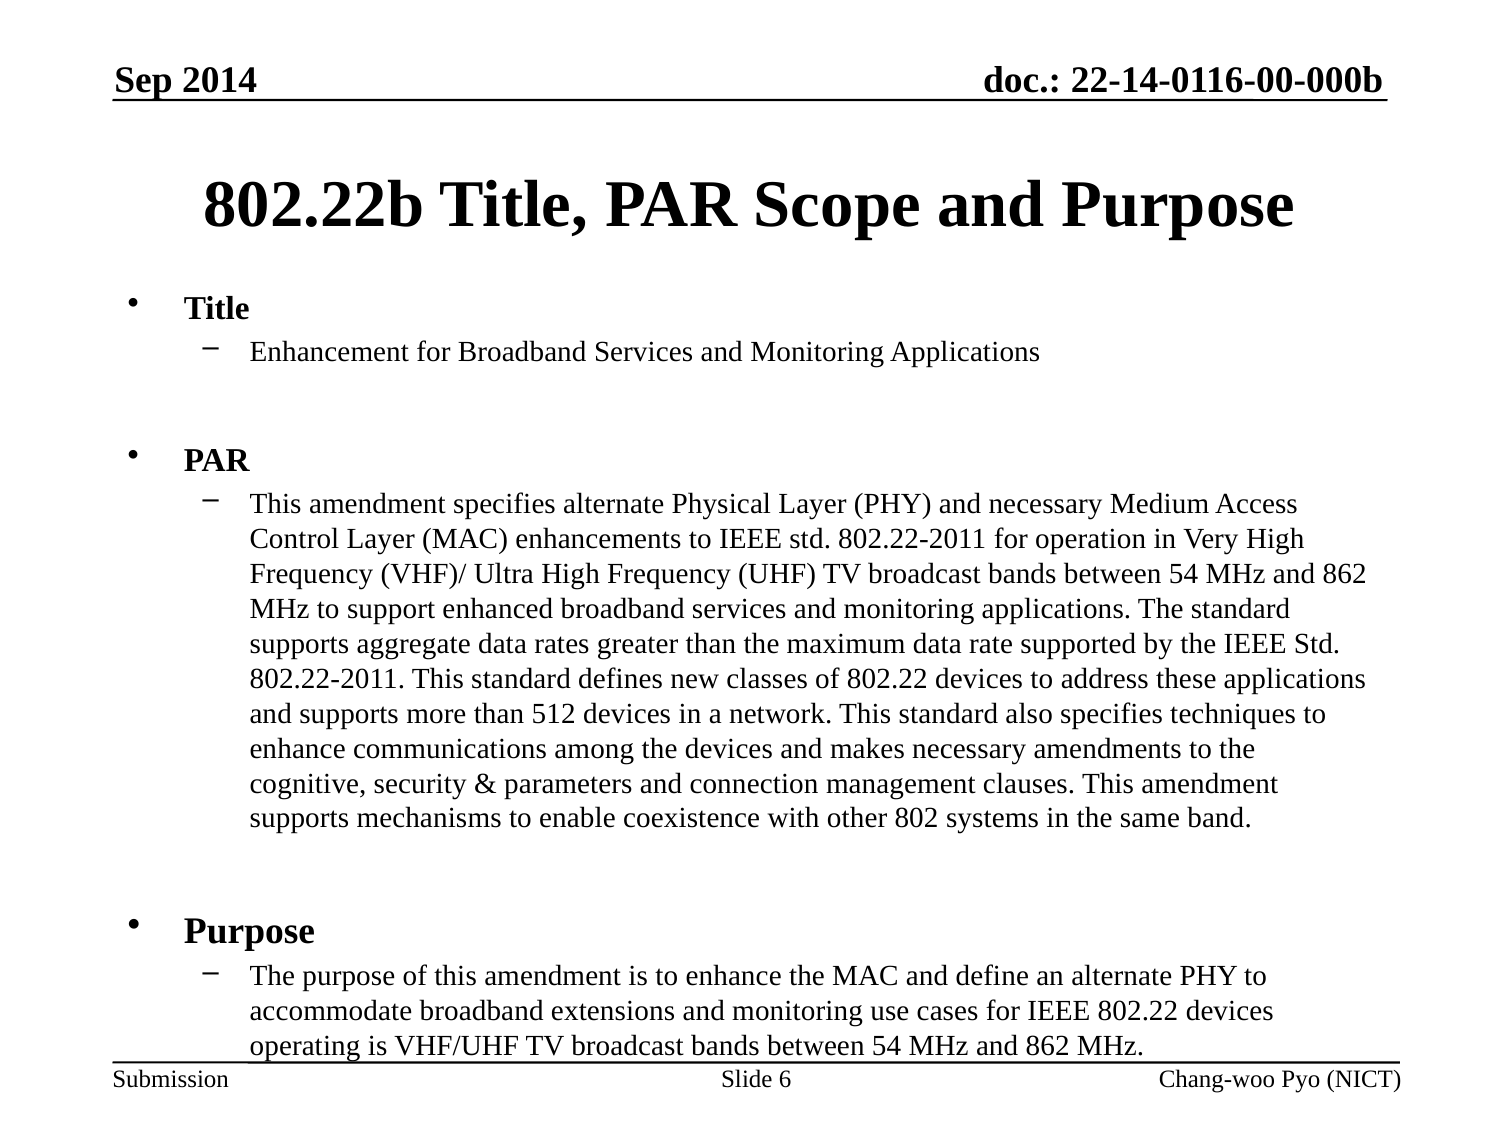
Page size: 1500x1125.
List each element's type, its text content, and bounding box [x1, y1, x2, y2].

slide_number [114, 54, 259, 101]
slide_number Slide 6 [712, 1061, 800, 1093]
title 802.22b Title, PAR Scope and Purpose [112, 112, 1388, 278]
list Title Enhancement for Broadband Services and Monitoring Applications PAR This amendment specifies alternate Physical Layer (PHY) and necessary Medium Access Control Layer (MAC) enhancements to IEEE std. 802.22-2011 for operation in Very High Frequency (VHF)/ Ultra High Frequency (UHF) TV broadcast bands between 54 MHz and 862 MHz to support enhanced broadband services and monitoring applications. The standard supports aggregate data rates greater than the maximum data rate supported by the IEEE Std. 802.22-2011. This standard defines new classes of 802.22 devices to address these applications and supports more than 512 devices in a network. This standard also specifies techniques to enhance communications among the devices and makes necessary amendments to the cognitive, security & parameters and connection management clauses. This amendment supports mechanisms to enable coexistence with other 802 systems in the same band. Purpose The purpose of this amendment is to enhance the MAC and define an alternate PHY to accommodate broadband extensions and monitoring use cases for IEEE 802.22 devices operating is VHF/UHF TV broadcast bands between 54 MHz and 862 MHz. [112, 278, 1388, 1000]
footer Chang-woo Pyo (NICT) [1155, 1061, 1402, 1093]
